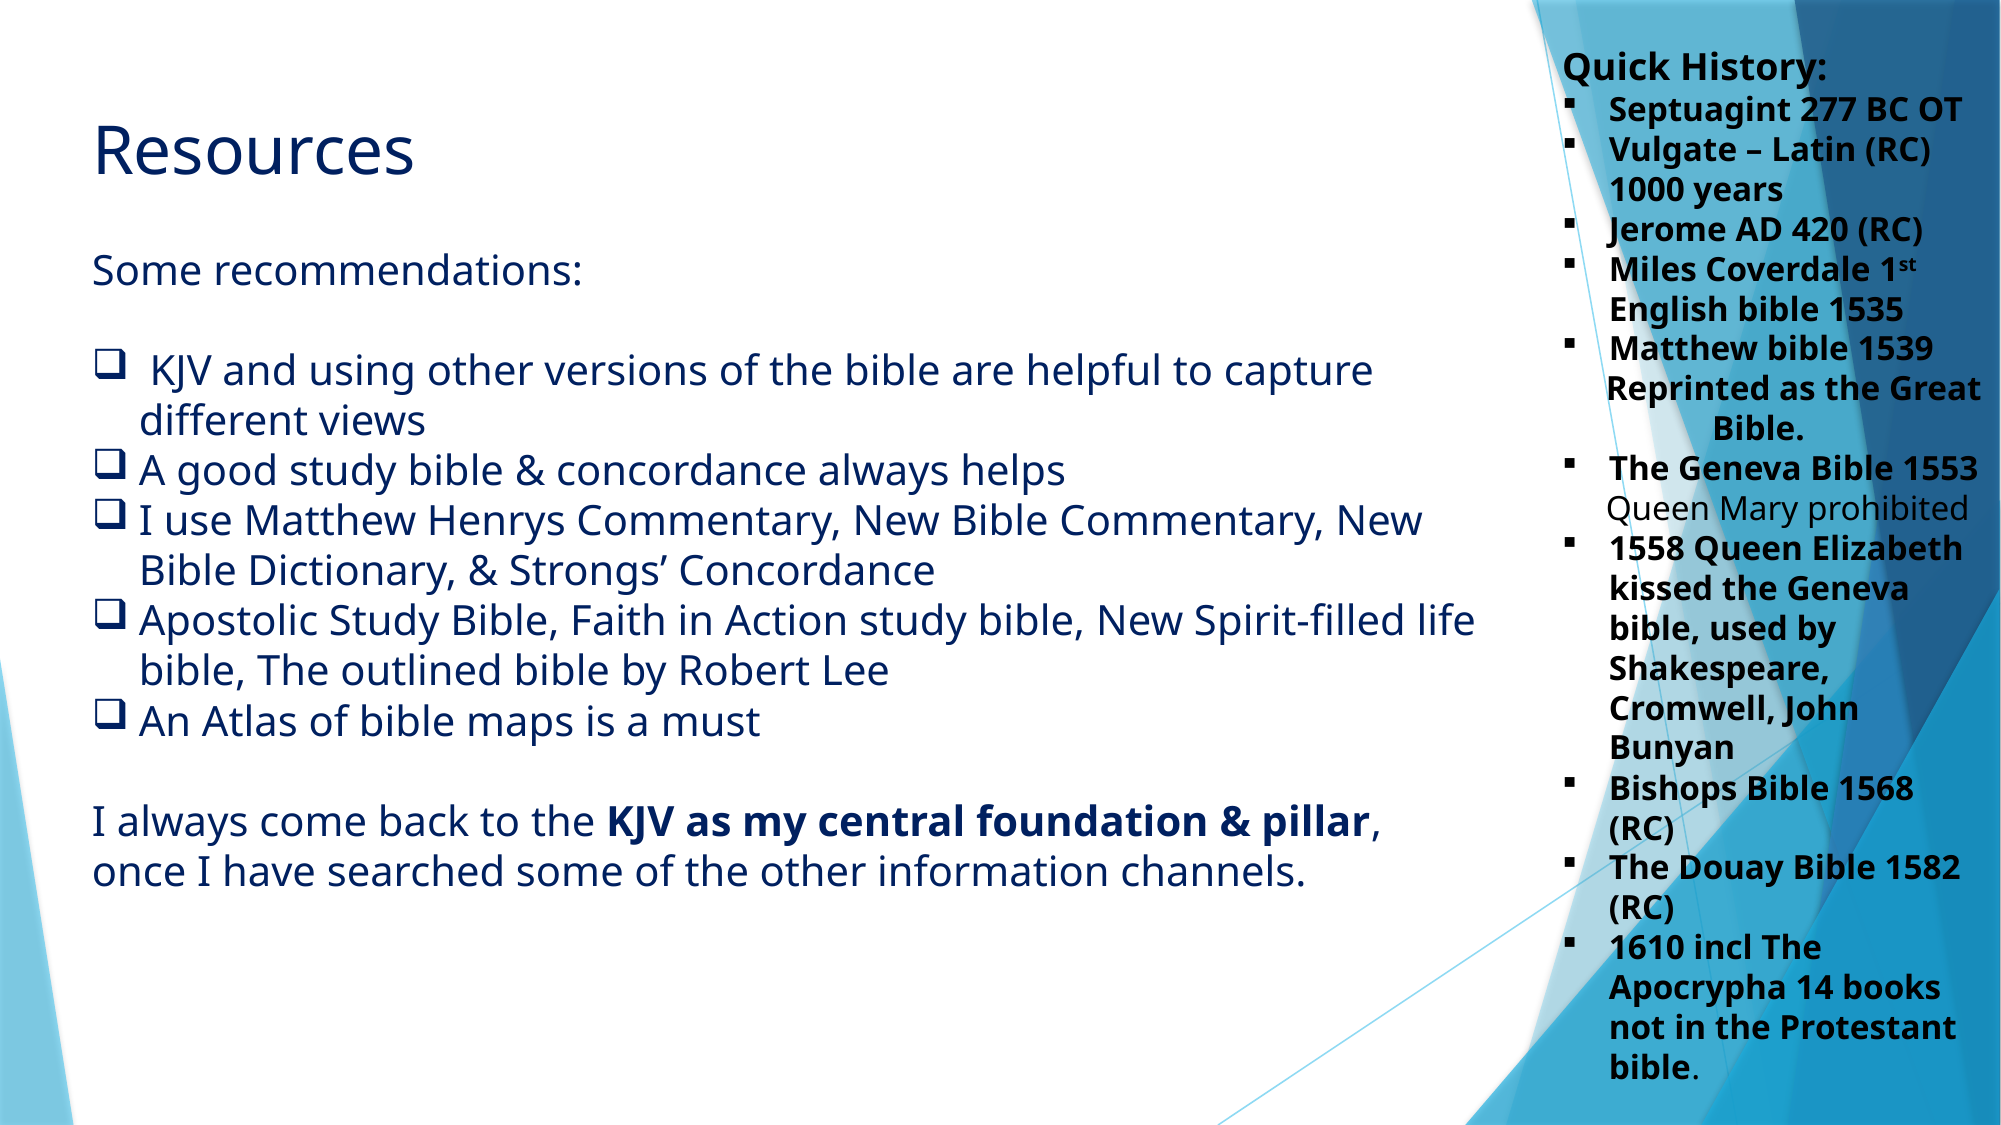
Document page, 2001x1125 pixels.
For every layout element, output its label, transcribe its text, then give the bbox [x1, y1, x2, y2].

text_box Some recommendations: KJV and using other versions of the bible are helpful to capture different views A good study bible & concordance always helps I use Matthew Henrys Commentary, New Bible Commentary, New Bible Dictionary, & Strongs’ Concordance Apostolic Study Bible, Faith in Action study bible, New Spirit-filled life bible, The outlined bible by Robert Lee An Atlas of bible maps is a must I always come back to the KJV as my central foundation & pillar, once I have searched some of the other information channels. [77, 191, 1496, 902]
title Resources [77, 99, 1547, 197]
text_box Quick History: Septuagint 277 BC OT Vulgate – Latin (RC) 1000 years Jerome AD 420 (RC) Miles Coverdale 1st English bible 1535 Matthew bible 1539 Reprinted as the Great Bible. The Geneva Bible 1553 Queen Mary prohibited 1558 Queen Elizabeth kissed the Geneva bible, used by Shakespeare, Cromwell, John Bunyan Bishops Bible 1568 (RC) The Douay Bible 1582 (RC) 1610 incl The Apocrypha 14 books not in the Protestant bible. KJV 1611 [1547, 35, 2000, 1125]
